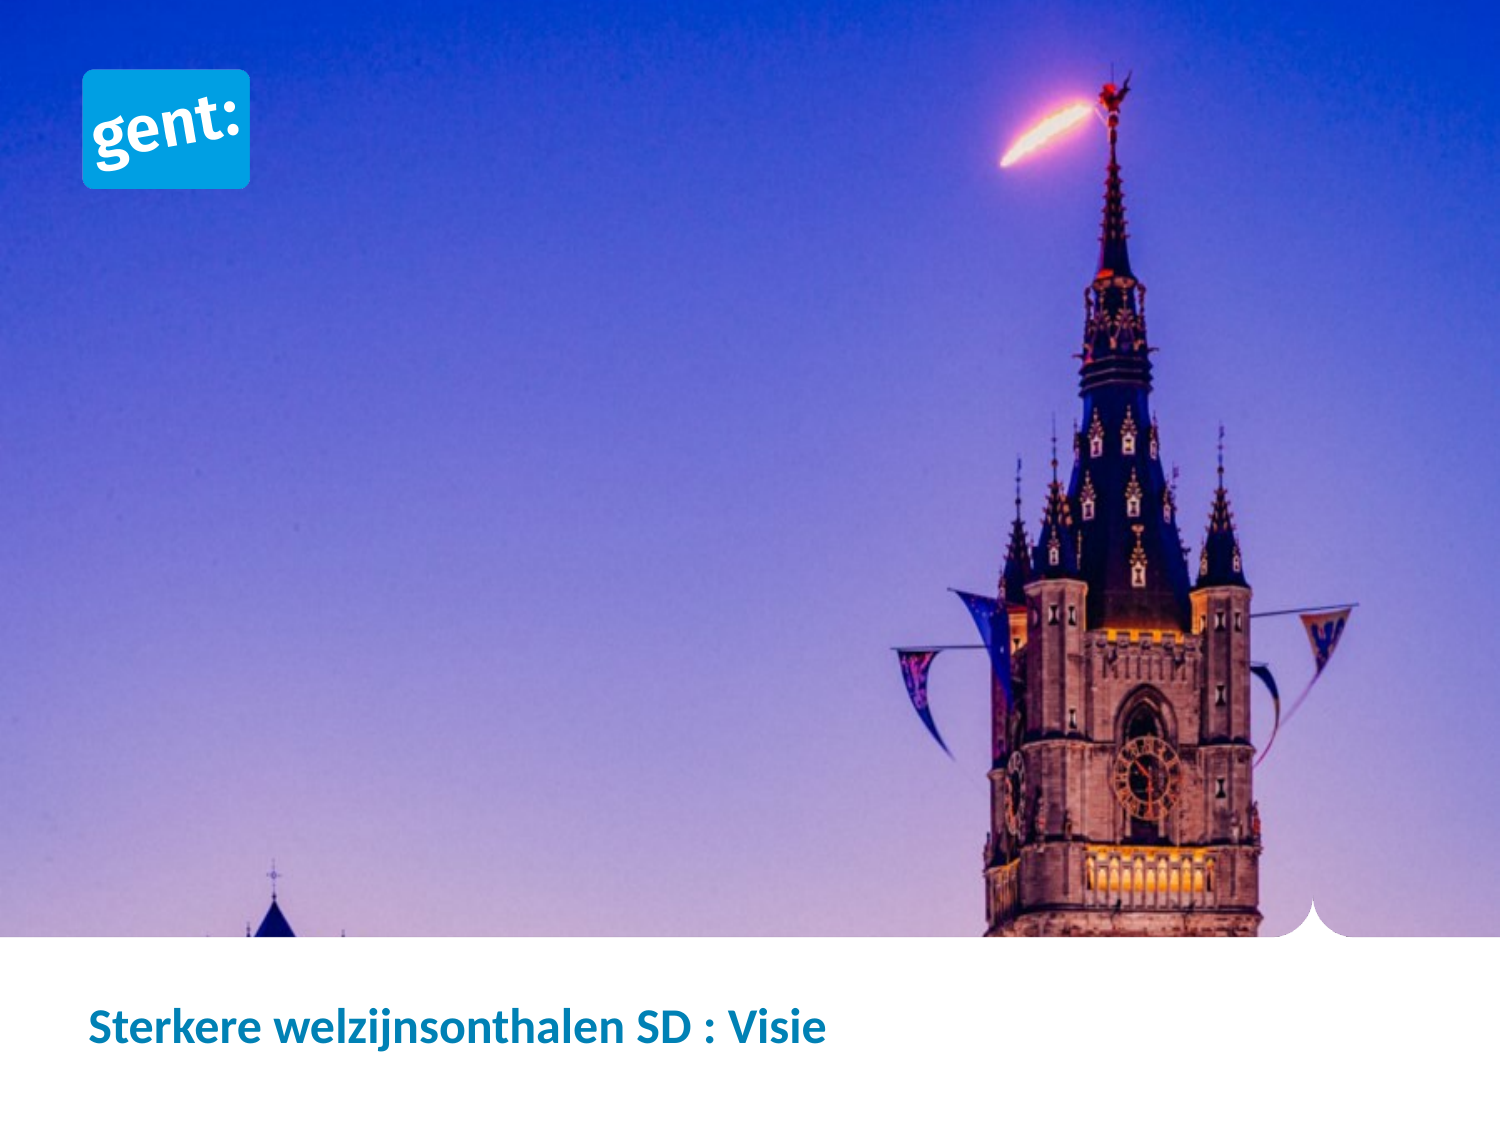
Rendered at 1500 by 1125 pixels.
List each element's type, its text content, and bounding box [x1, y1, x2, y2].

title Sterkere welzijnsonthalen SD : Visie [80, 980, 1317, 1075]
picture [0, 0, 1500, 1125]
